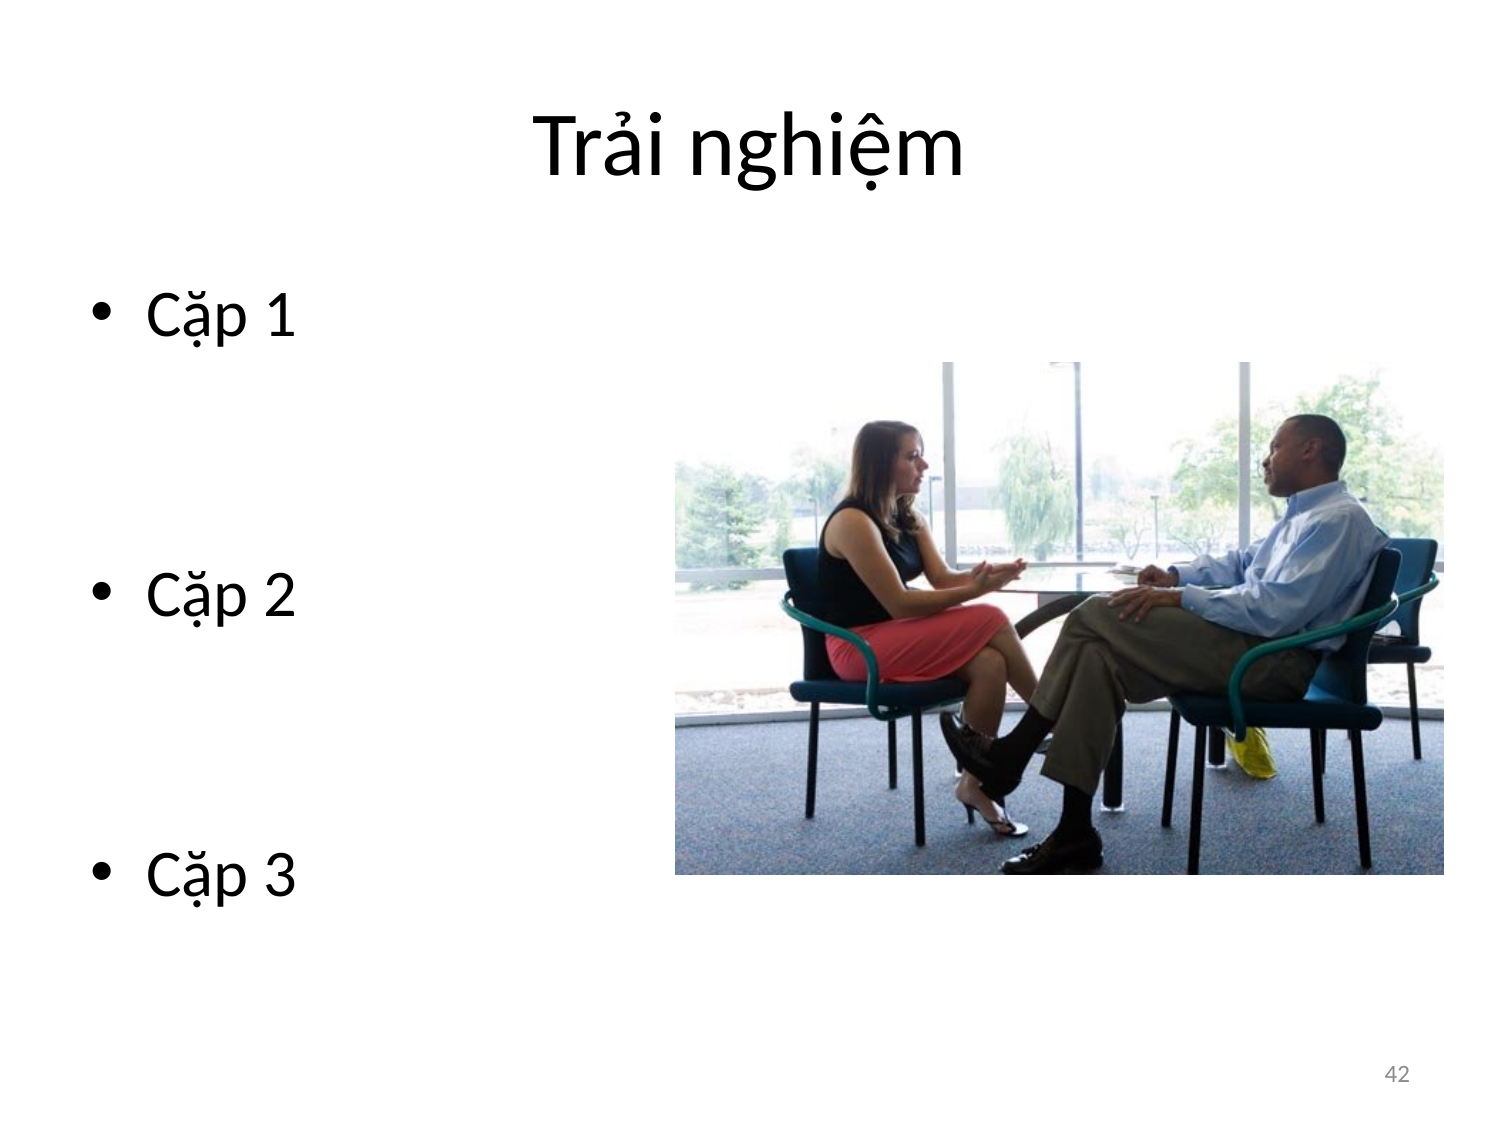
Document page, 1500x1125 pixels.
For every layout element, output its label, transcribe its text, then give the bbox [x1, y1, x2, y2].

picture [674, 362, 1444, 876]
slide_number 42 [1074, 1042, 1425, 1103]
title Trải nghiệm [75, 45, 1425, 233]
list Cặp 1 Cặp 2 Cặp 3 [75, 262, 1425, 1005]
